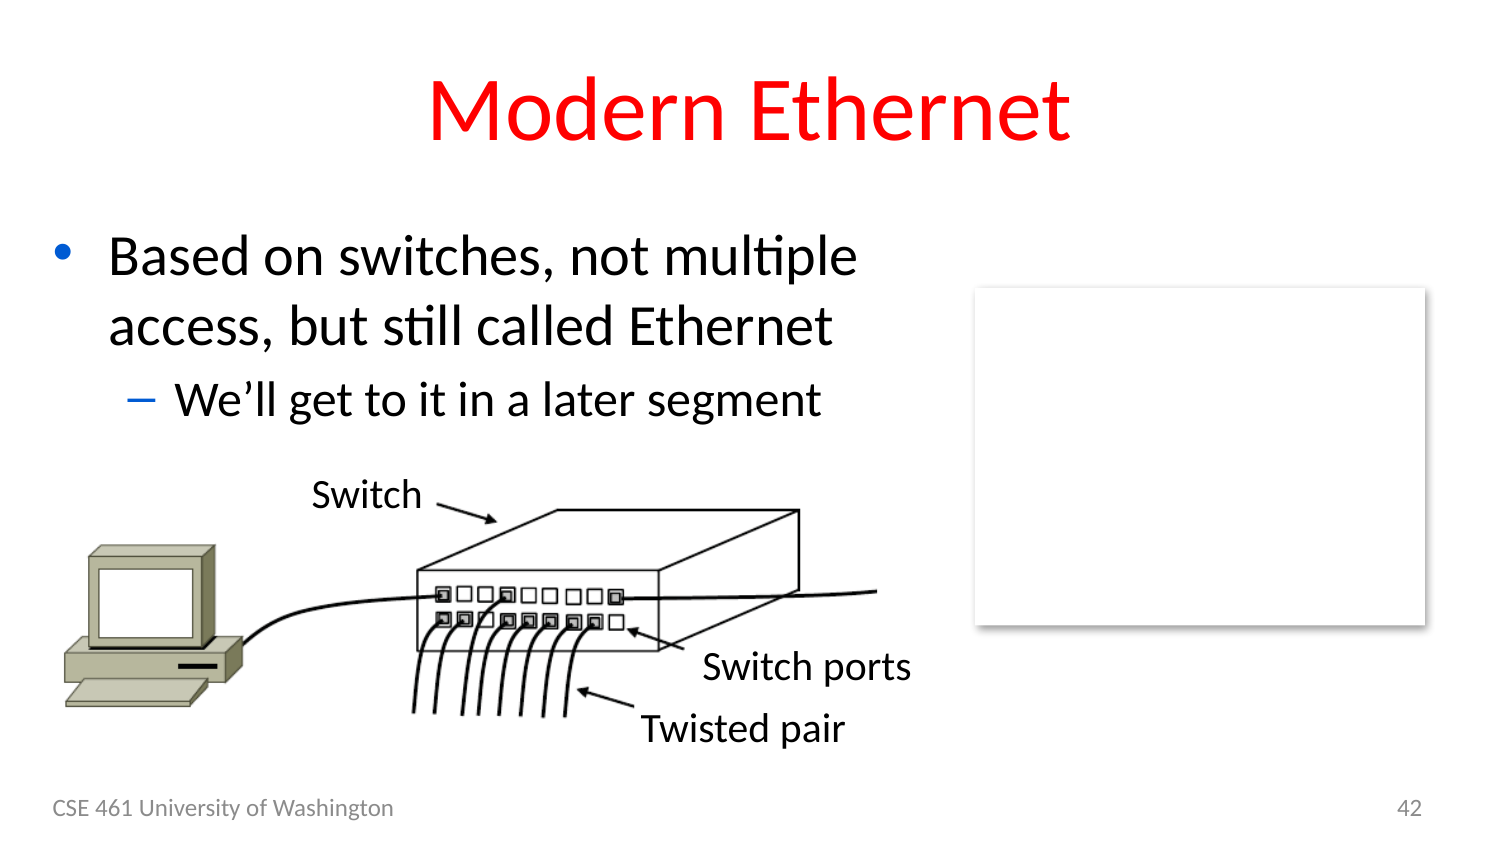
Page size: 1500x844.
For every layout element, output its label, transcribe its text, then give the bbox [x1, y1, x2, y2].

footer CSE 461 University of Washington [37, 784, 513, 830]
list Based on switches, not multiple access, but still called Ethernet We’ll get to it in a later segment [37, 209, 975, 760]
title Modern Ethernet [37, 33, 1463, 175]
slide_number 42 [1087, 784, 1438, 830]
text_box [29, 459, 951, 773]
